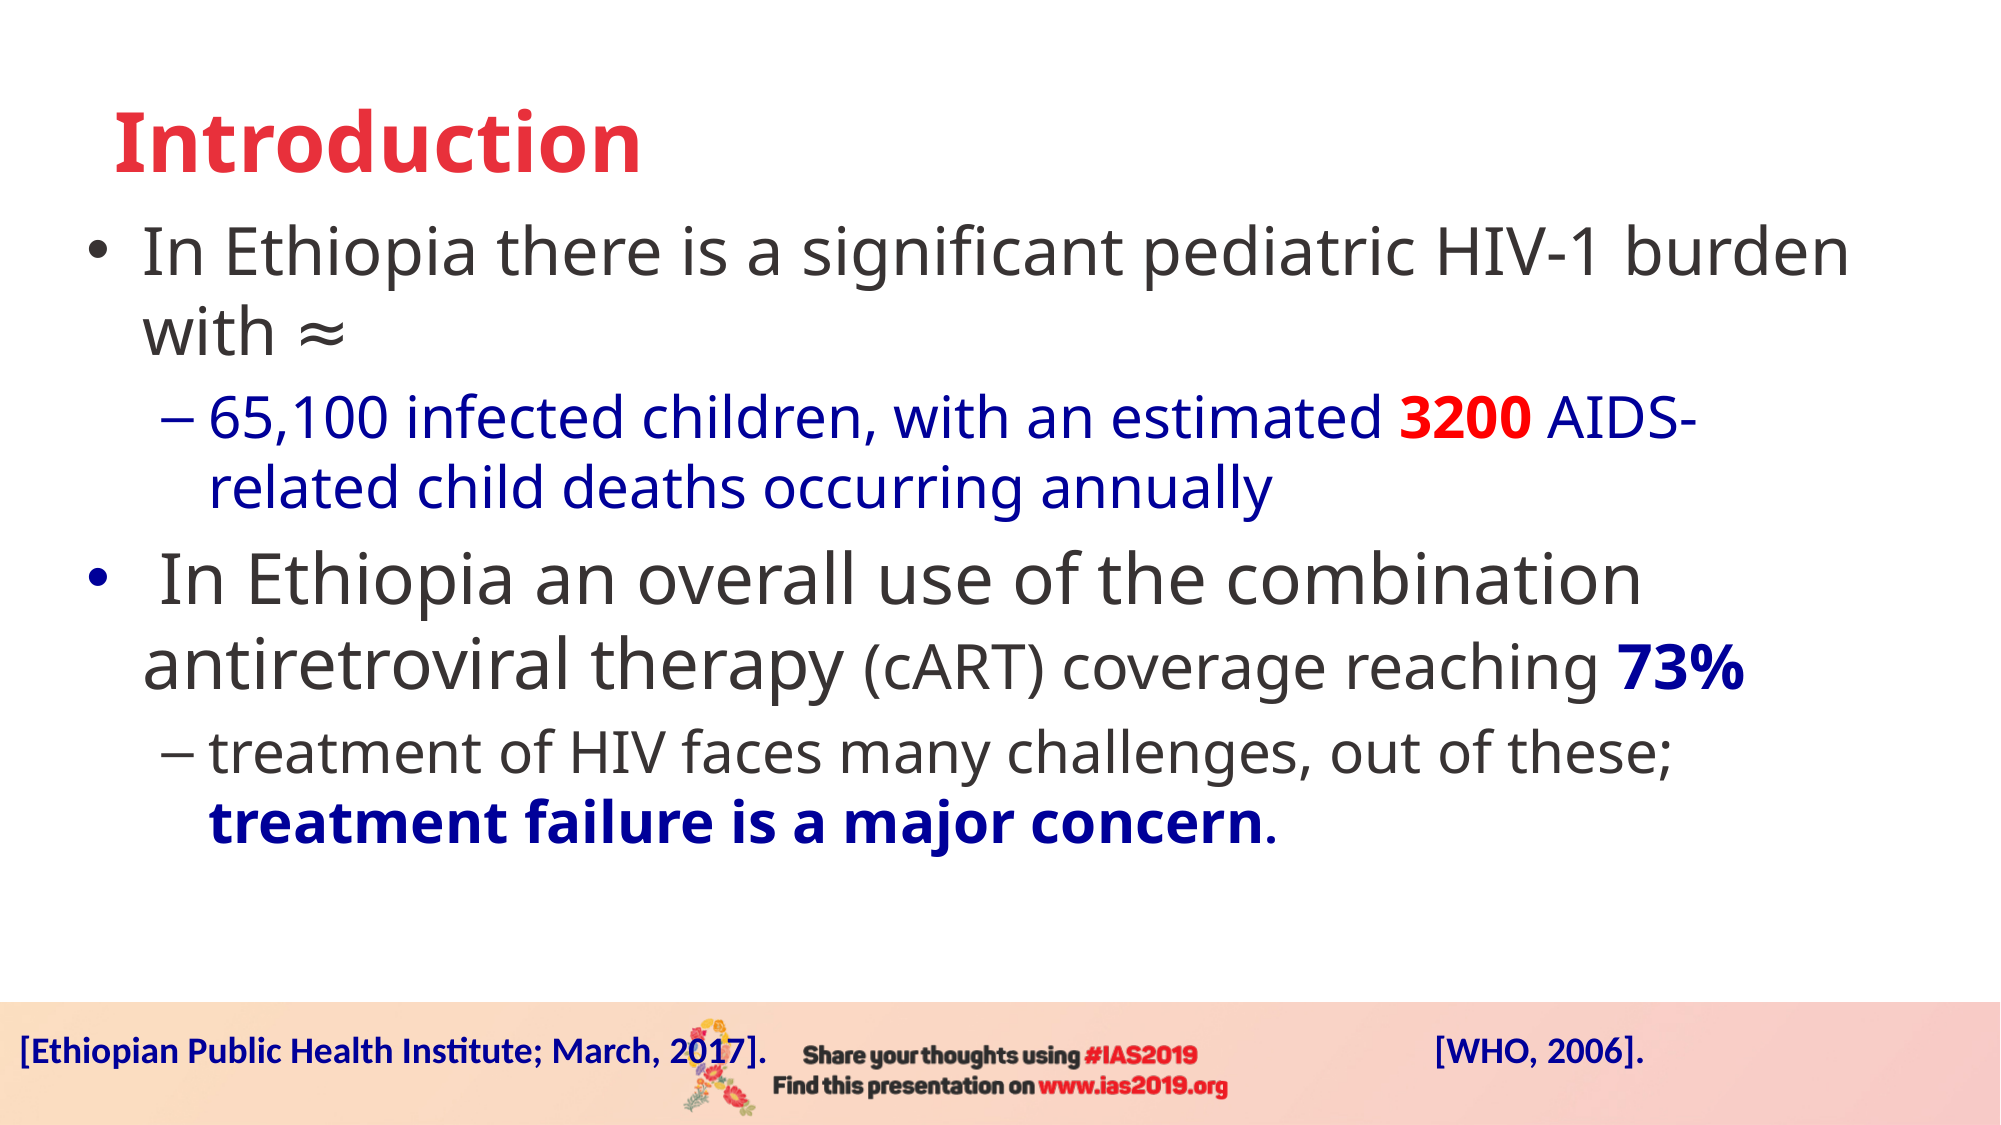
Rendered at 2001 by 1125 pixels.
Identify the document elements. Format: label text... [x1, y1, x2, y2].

text_box [WHO, 2006]. [1419, 1019, 1661, 1079]
title Introduction [99, 45, 1900, 200]
text_box [Ethiopian Public Health Institute; March, 2017]. [0, 1019, 793, 1079]
picture [0, 1002, 2001, 1125]
list In Ethiopia there is a significant pediatric HIV-1 burden with ≈ 65,100 infected children, with an estimated 3200 AIDS-related child deaths occurring annually In Ethiopia an overall use of the combination antiretroviral therapy (cART) coverage reaching 73% treatment of HIV faces many challenges, out of these; treatment failure is a major concern. [71, 200, 1900, 1005]
